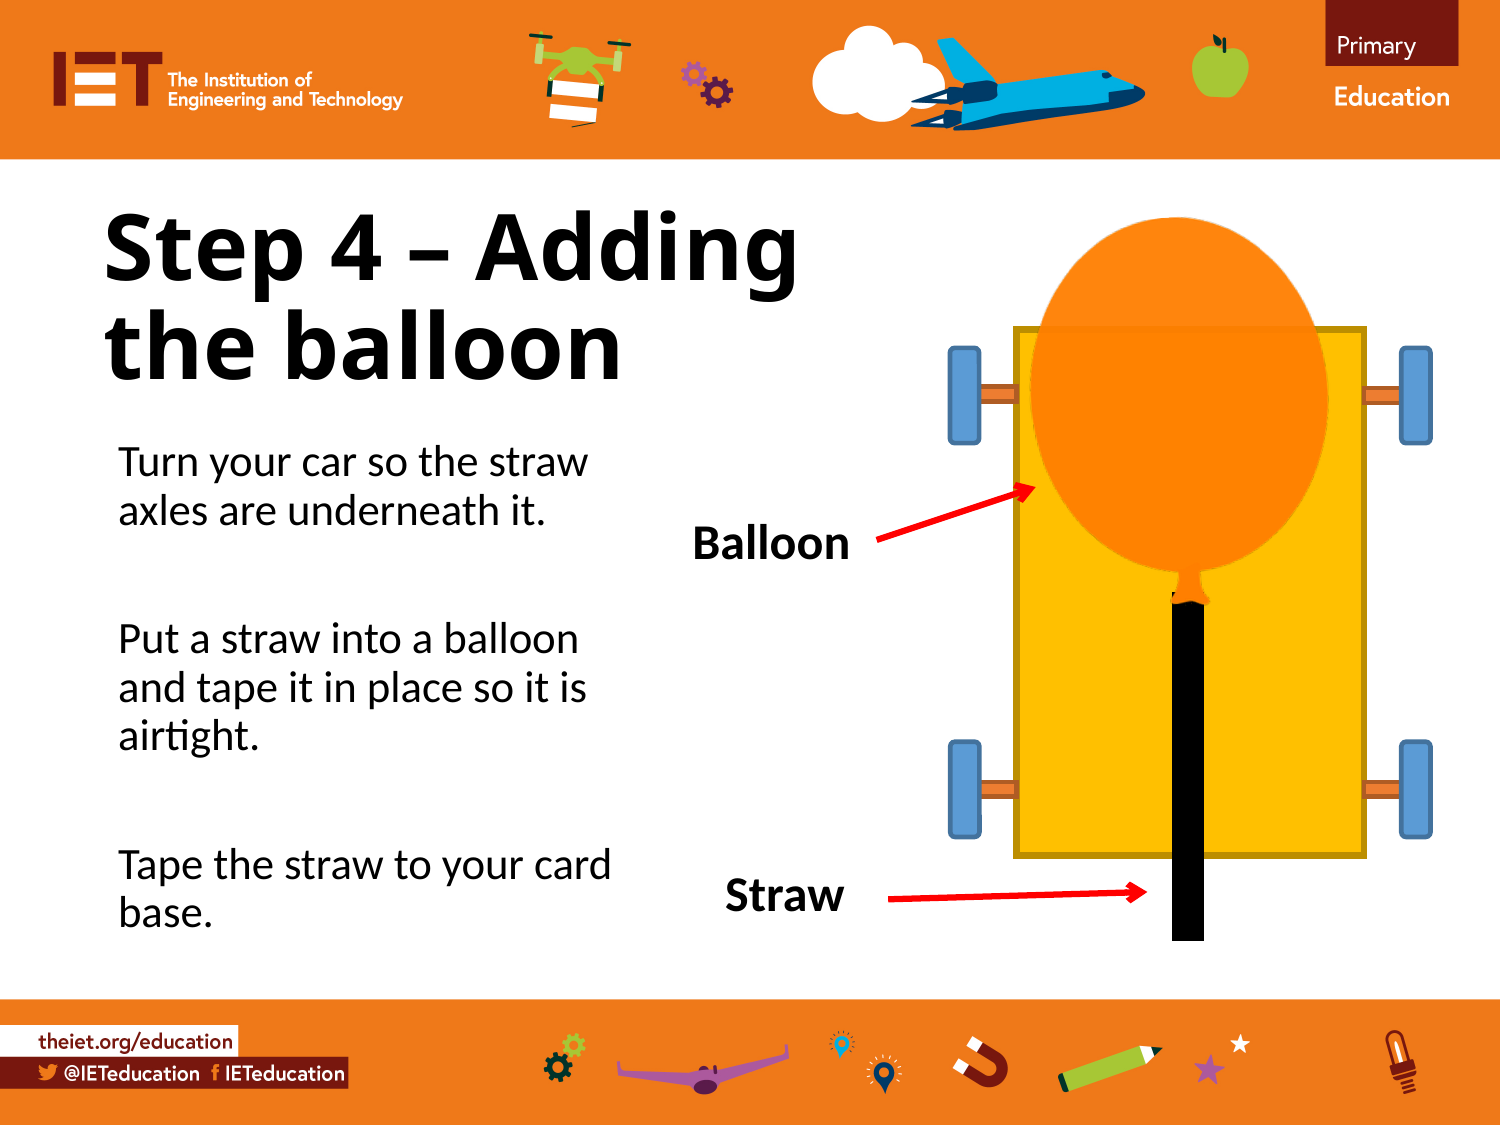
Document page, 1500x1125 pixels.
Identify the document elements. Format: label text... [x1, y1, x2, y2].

text_box [1172, 635, 1204, 941]
text_box [949, 740, 981, 839]
text_box [948, 346, 977, 445]
text_box [1016, 637, 1172, 856]
text_box [1400, 740, 1432, 839]
text_box [1400, 346, 1432, 445]
text_box [981, 781, 1017, 798]
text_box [888, 891, 1148, 900]
list Turn your car so the straw axles are underneath it. Put a straw into a balloon and tape it in place so it is airtight. Tape the straw to your card base. [103, 430, 648, 957]
title Step 4 – Adding the balloon [88, 169, 823, 431]
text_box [876, 486, 1036, 540]
text_box Balloon [671, 502, 872, 577]
text_box [1204, 635, 1365, 856]
picture [0, 0, 1500, 1125]
text_box [1363, 781, 1400, 798]
text_box [1393, 387, 1400, 404]
text_box Straw [684, 854, 885, 929]
